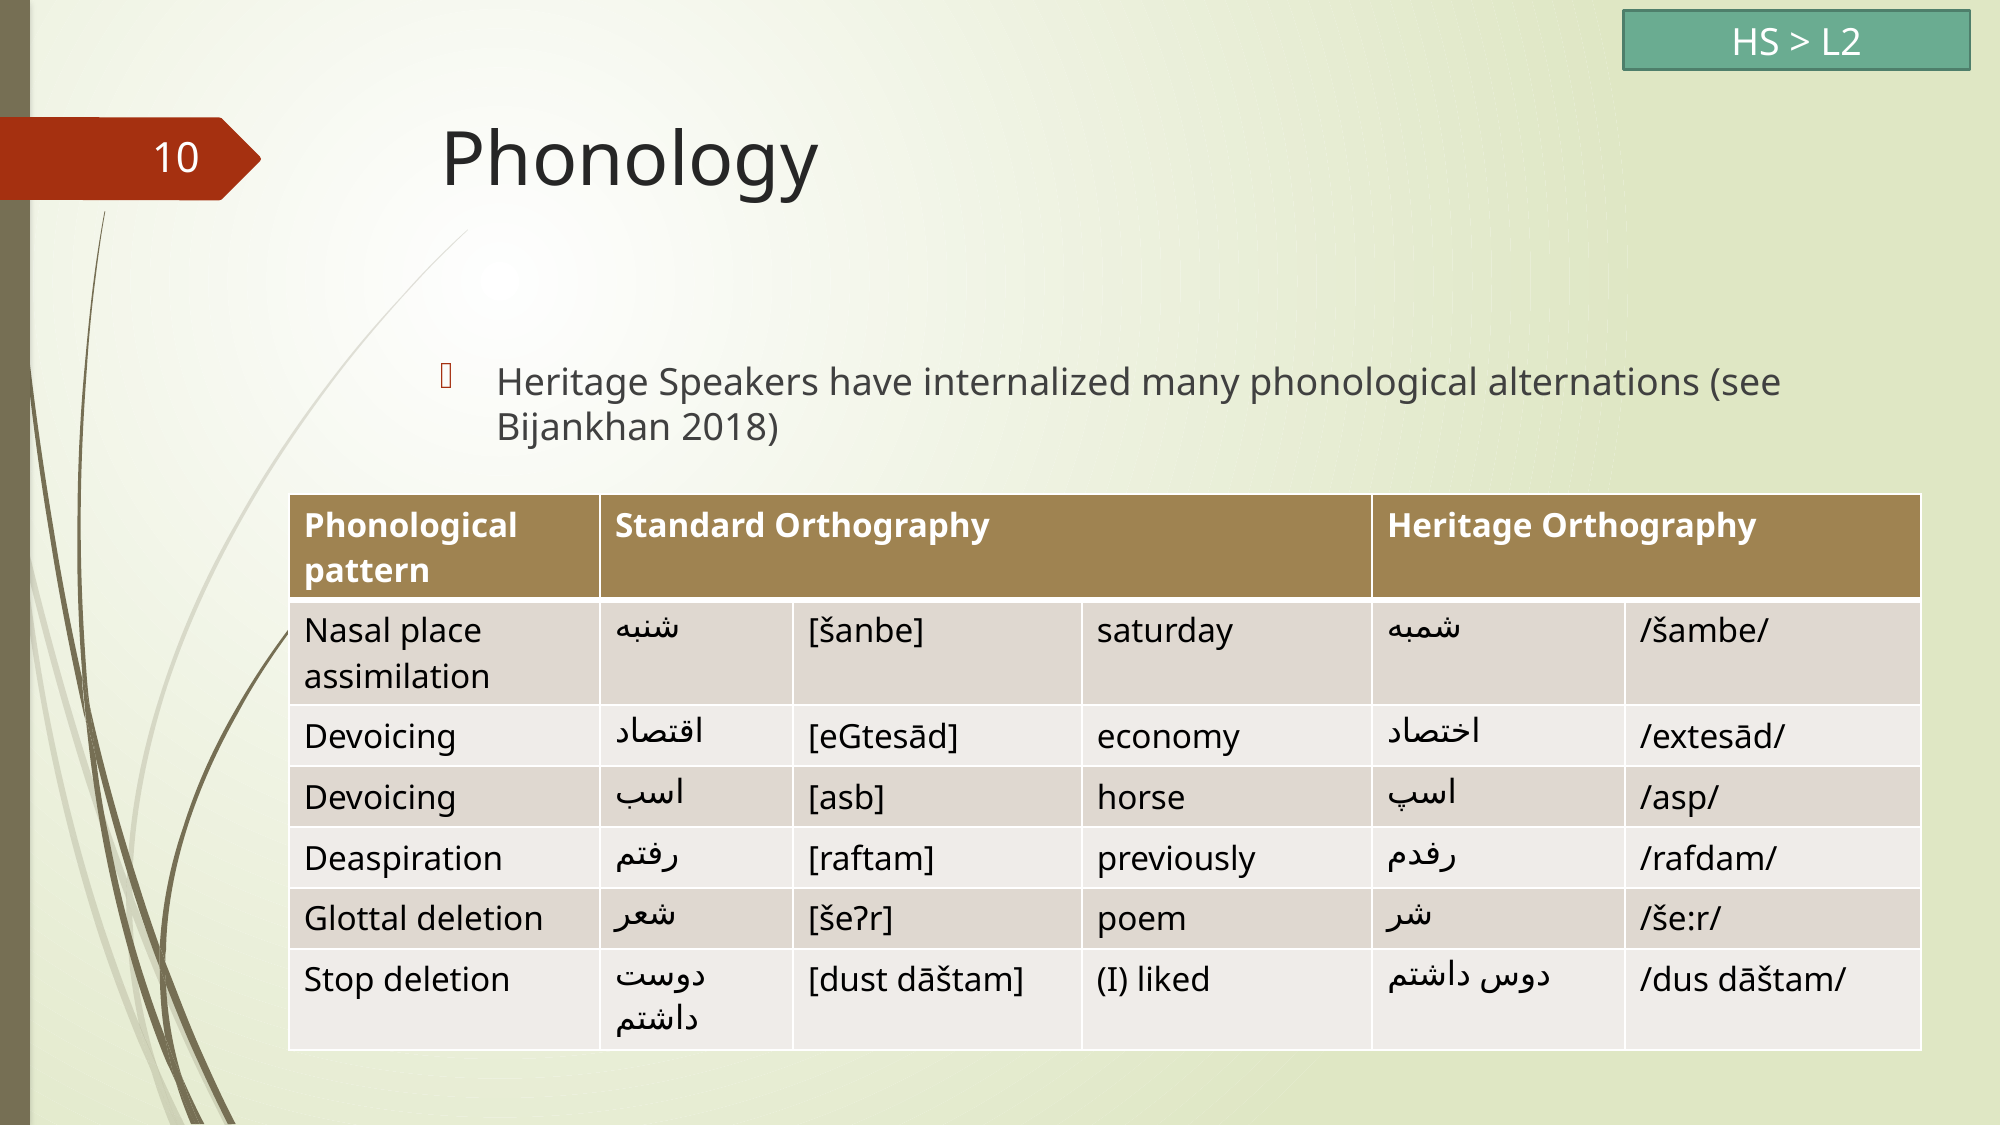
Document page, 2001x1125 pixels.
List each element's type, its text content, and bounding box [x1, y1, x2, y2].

table_cell /šambe/ [1626, 603, 1920, 704]
table_cell Devoicing [290, 706, 599, 765]
table_cell اسپ [1373, 767, 1624, 826]
table_cell شنبه [601, 603, 792, 704]
table_cell [šanbe] [794, 603, 1081, 704]
table_cell شمبه [1373, 603, 1624, 704]
table_cell horse [1083, 767, 1371, 826]
table_cell اختصاد [1373, 706, 1624, 765]
table_cell /rafdam/ [1626, 828, 1920, 887]
table_cell [raftam] [794, 828, 1081, 887]
title Phonology [425, 102, 1888, 313]
text_box HS > L2 [1622, 9, 1971, 71]
table_cell اقتصاد [601, 706, 792, 765]
table_cell دوست داشتم [601, 950, 792, 1049]
table_cell رفدم [1373, 828, 1624, 887]
table_cell دوس داشتم [1373, 950, 1624, 1049]
table_cell economy [1083, 706, 1371, 765]
table_cell اسب [601, 767, 792, 826]
table_header Phonological pattern [290, 495, 599, 597]
table_cell [asb] [794, 767, 1081, 826]
table_cell /extesād/ [1626, 706, 1920, 765]
table_cell saturday [1083, 603, 1371, 704]
table_cell Nasal place assimilation [290, 603, 599, 704]
table_cell Glottal deletion [290, 889, 599, 948]
list Heritage Speakers have internalized many phonological alternations (see Bijankhan 2018) [424, 350, 1888, 493]
table_cell /asp/ [1626, 767, 1920, 826]
table_cell [šeɁr] [794, 889, 1081, 948]
table_cell Stop deletion [290, 950, 599, 1049]
slide_number 10 [87, 129, 216, 190]
table_cell رفتم [601, 828, 792, 887]
table_header Standard Orthography [601, 495, 1371, 597]
table_cell [eGtesād] [794, 706, 1081, 765]
table_cell /dus dāštam/ [1626, 950, 1920, 1049]
table_cell poem [1083, 889, 1371, 948]
table_cell (I) liked [1083, 950, 1371, 1049]
table_header Heritage Orthography [1373, 495, 1920, 597]
table_cell previously [1083, 828, 1371, 887]
table_cell /še:r/ [1626, 889, 1920, 948]
table_cell شر [1373, 889, 1624, 948]
table_cell [dust dāštam] [794, 950, 1081, 1049]
table_cell شعر [601, 889, 792, 948]
table_cell Deaspiration [290, 828, 599, 887]
table_cell Devoicing [290, 767, 599, 826]
